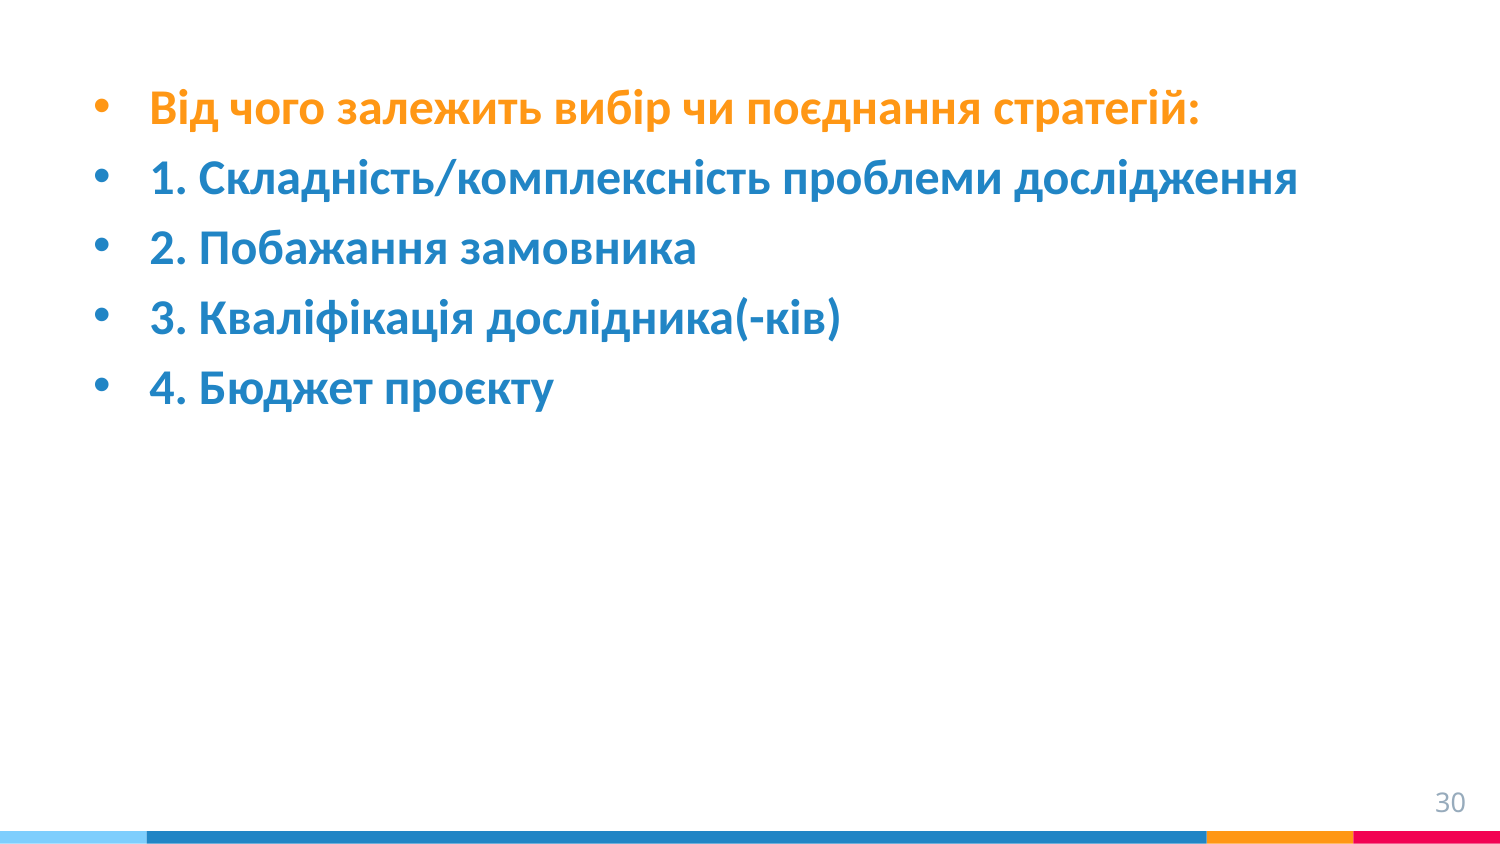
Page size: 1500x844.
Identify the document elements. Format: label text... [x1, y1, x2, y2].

list Від чого залежить вибір чи поєднання стратегій: 1. Складність/комплексність проблеми дослідження 2. Побажання замовника 3. Кваліфікація дослідника(-ків) 4. Бюджет проєкту [78, 59, 1392, 808]
slide_number 30 [1391, 770, 1482, 822]
